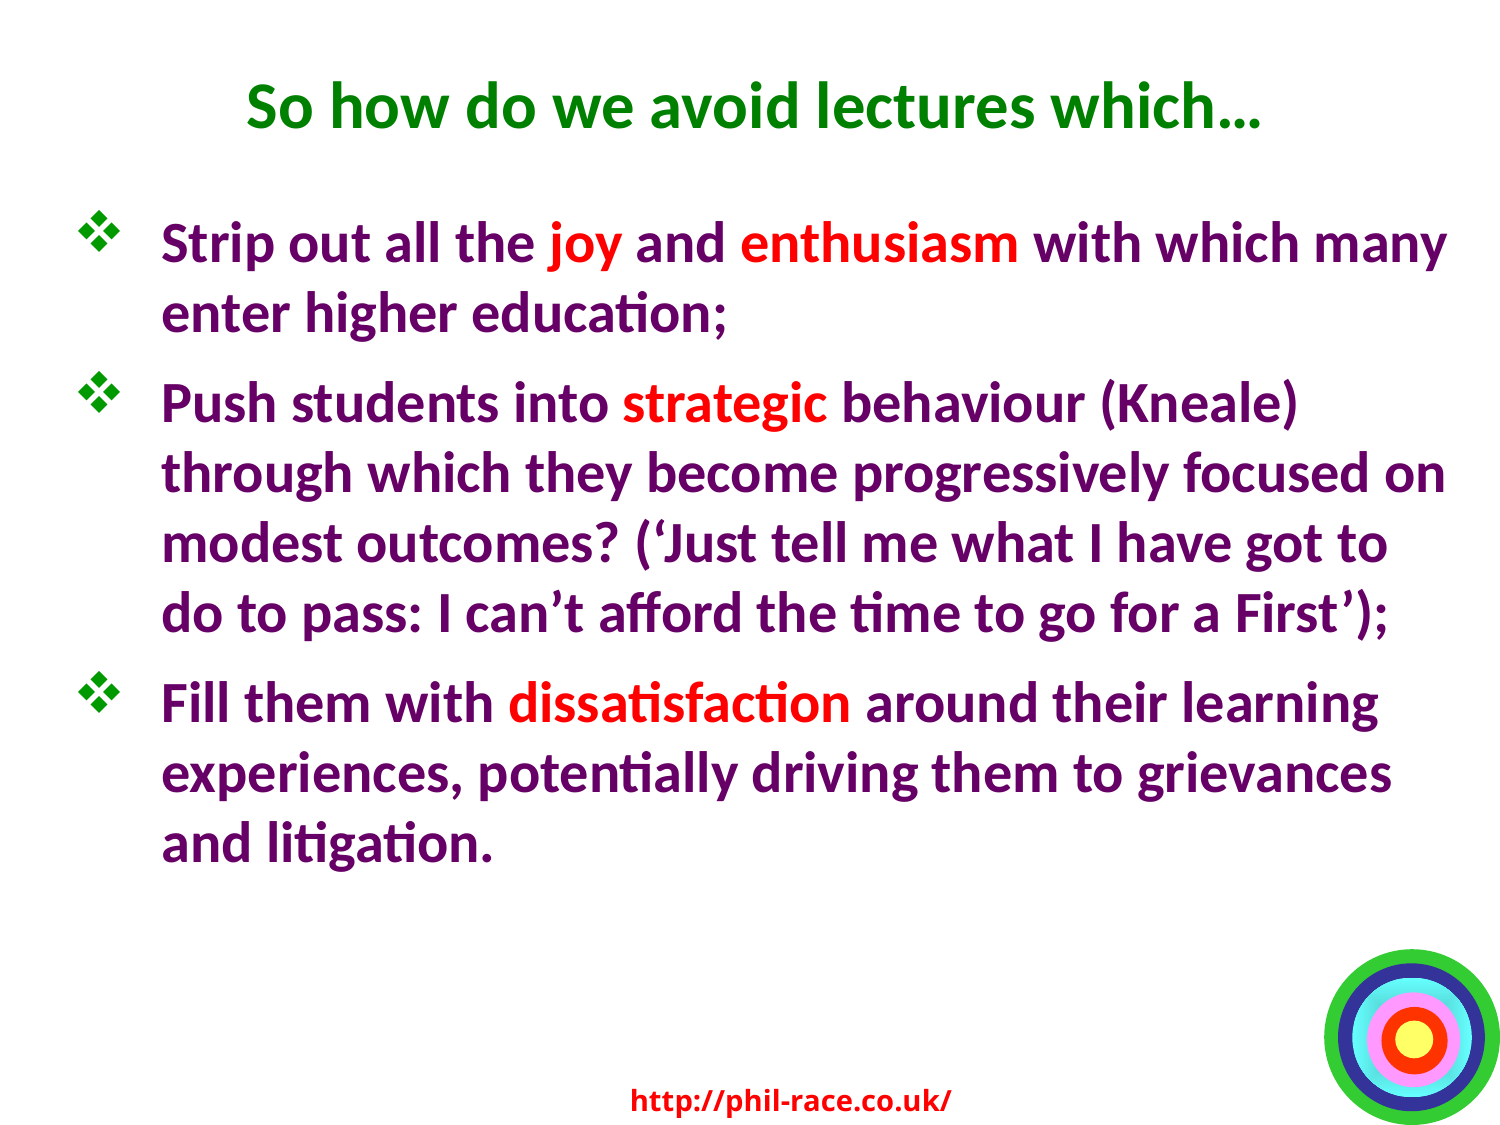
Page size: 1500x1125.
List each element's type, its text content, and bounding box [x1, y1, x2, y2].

list Strip out all the joy and enthusiasm with which many enter higher education; Push students into strategic behaviour (Kneale) through which they become progressively focused on modest outcomes? (‘Just tell me what I have got to do to pass: I can’t afford the time to go for a First’); Fill them with dissatisfaction around their learning experiences, potentially driving them to grievances and litigation. [58, 196, 1471, 963]
title So how do we avoid lectures which… [40, 5, 1471, 210]
